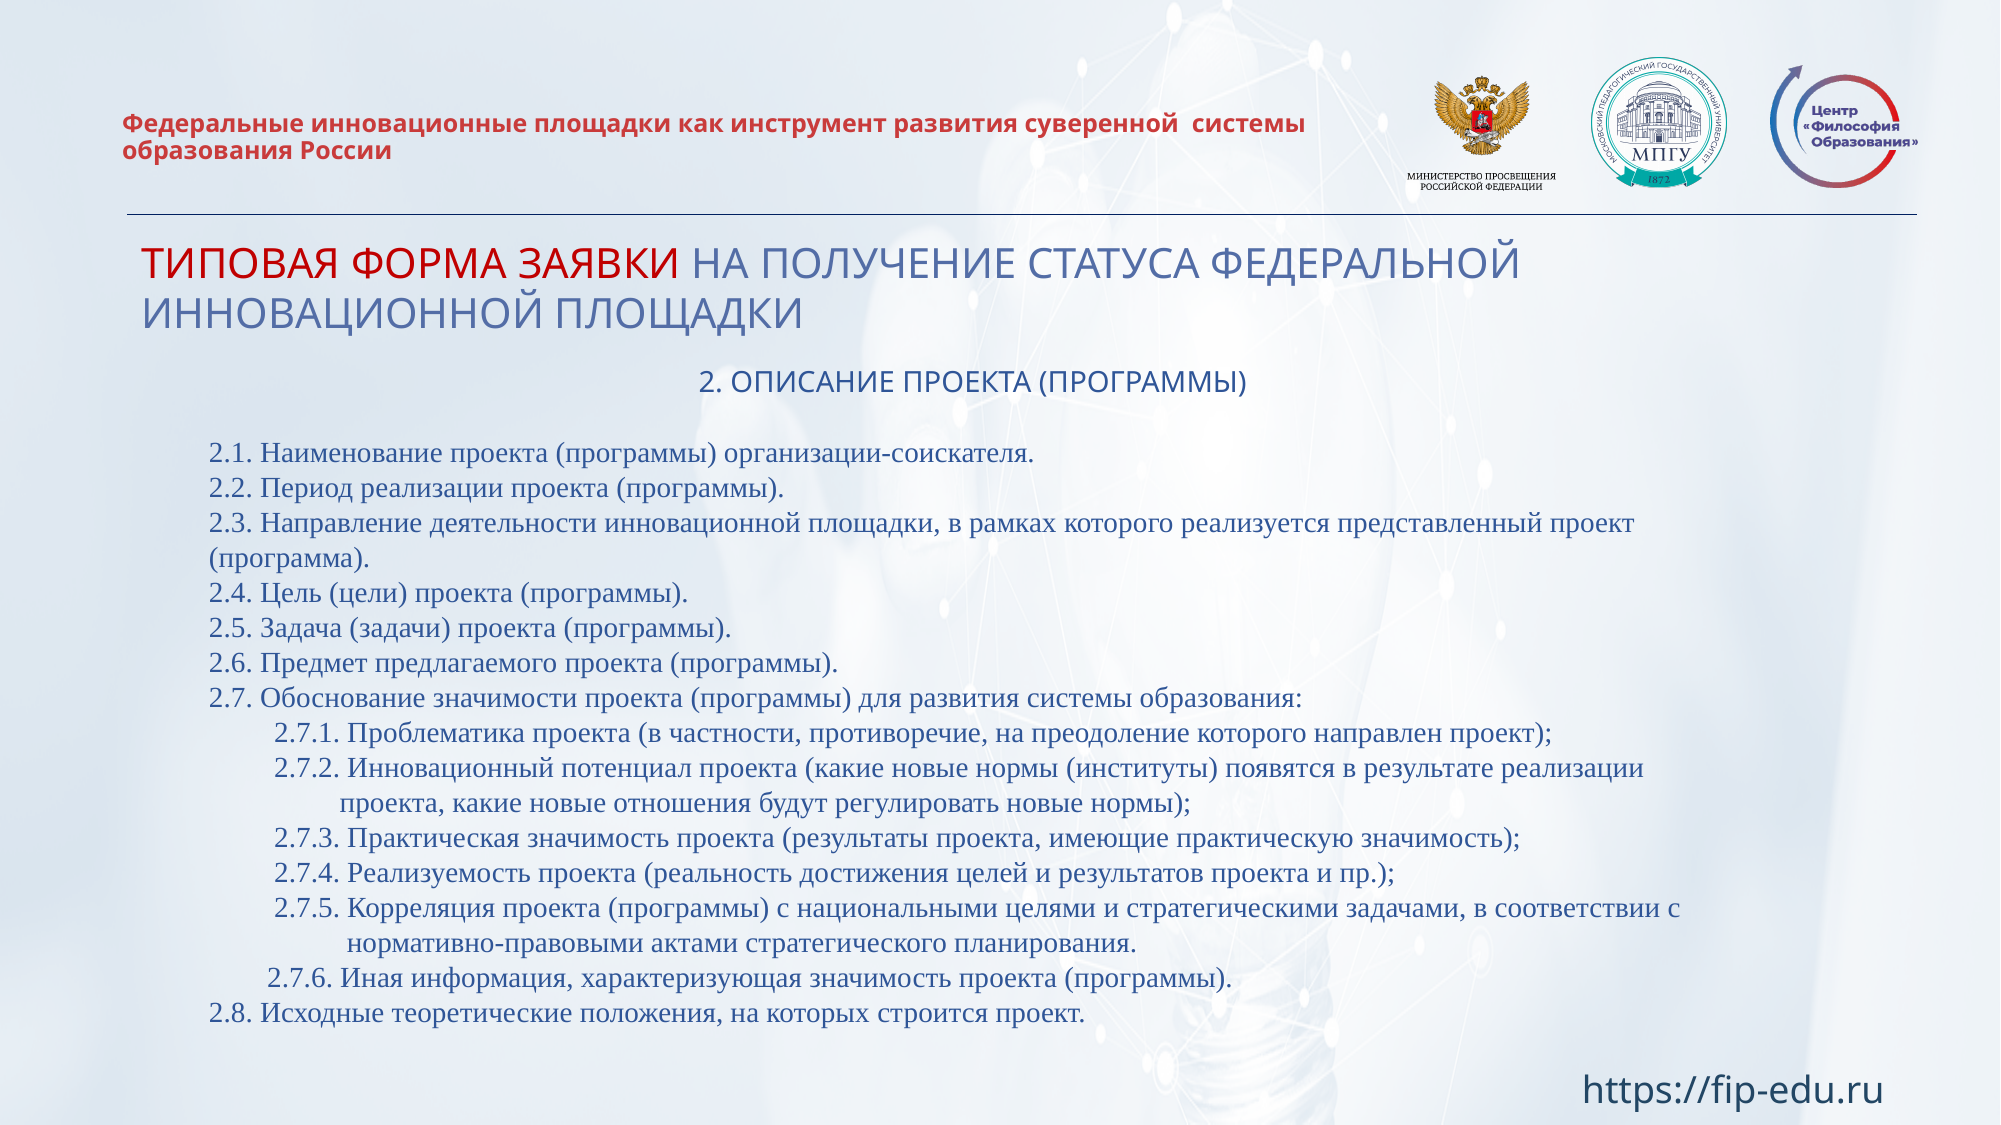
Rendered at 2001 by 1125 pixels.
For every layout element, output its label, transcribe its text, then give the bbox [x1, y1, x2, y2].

text_box https://fip-edu.ru [1567, 1058, 1918, 1119]
picture [1385, 57, 1579, 214]
picture [1770, 65, 1918, 188]
text_box ТИПОВАЯ ФОРМА ЗАЯВКИ НА ПОЛУЧЕНИЕ СТАТУСА ФЕДЕРАЛЬНОЙ ИННОВАЦИОННОЙ ПЛОЩАДКИ [127, 229, 1918, 345]
title Федеральные инновационные площадки как инструмент развития суверенной системы образования России [101, 43, 1391, 215]
picture [1591, 57, 1727, 188]
picture [1385, 215, 1579, 220]
text_box 2. ОПИСАНИЕ ПРОЕКТА (ПРОГРАММЫ) 2.1. Наименование проекта (программы) организации-соискателя. 2.2. Период реализации проекта (программы). 2.3. Направление деятельности инновационной площадки, в рамках которого реализуется представленный проект (программа). 2.4. Цель (цели) проекта (программы). 2.5. Задача (задачи) проекта (программы). 2.6. Предмет предлагаемого проекта (программы). 2.7. Обоснование значимости проекта (программы) для развития системы образования: 2.7.1. Проблематика проекта (в частности, противоречие, на преодоление которого направлен проект); 2.7.2. Инновационный потенциал проекта (какие новые нормы (институты) появятся в результате реализации проекта, какие новые отношения будут регулировать новые нормы); 2.7.3. Практическая значимость проекта (результаты проекта, имеющие практическую значимость); 2.7.4. Реализуемость проекта (реальность достижения целей и результатов проекта и пр.); 2.7.5. Корреляция проекта (программы) с национальными целями и стратегическими задачами, в соответствии с нормативно-правовыми актами стратегического планирования. 2.7.6. Иная информация, характеризующая значимость проекта (программы). 2.8. Исходные теоретические положения, на которых строится проект. [193, 463, 1752, 928]
